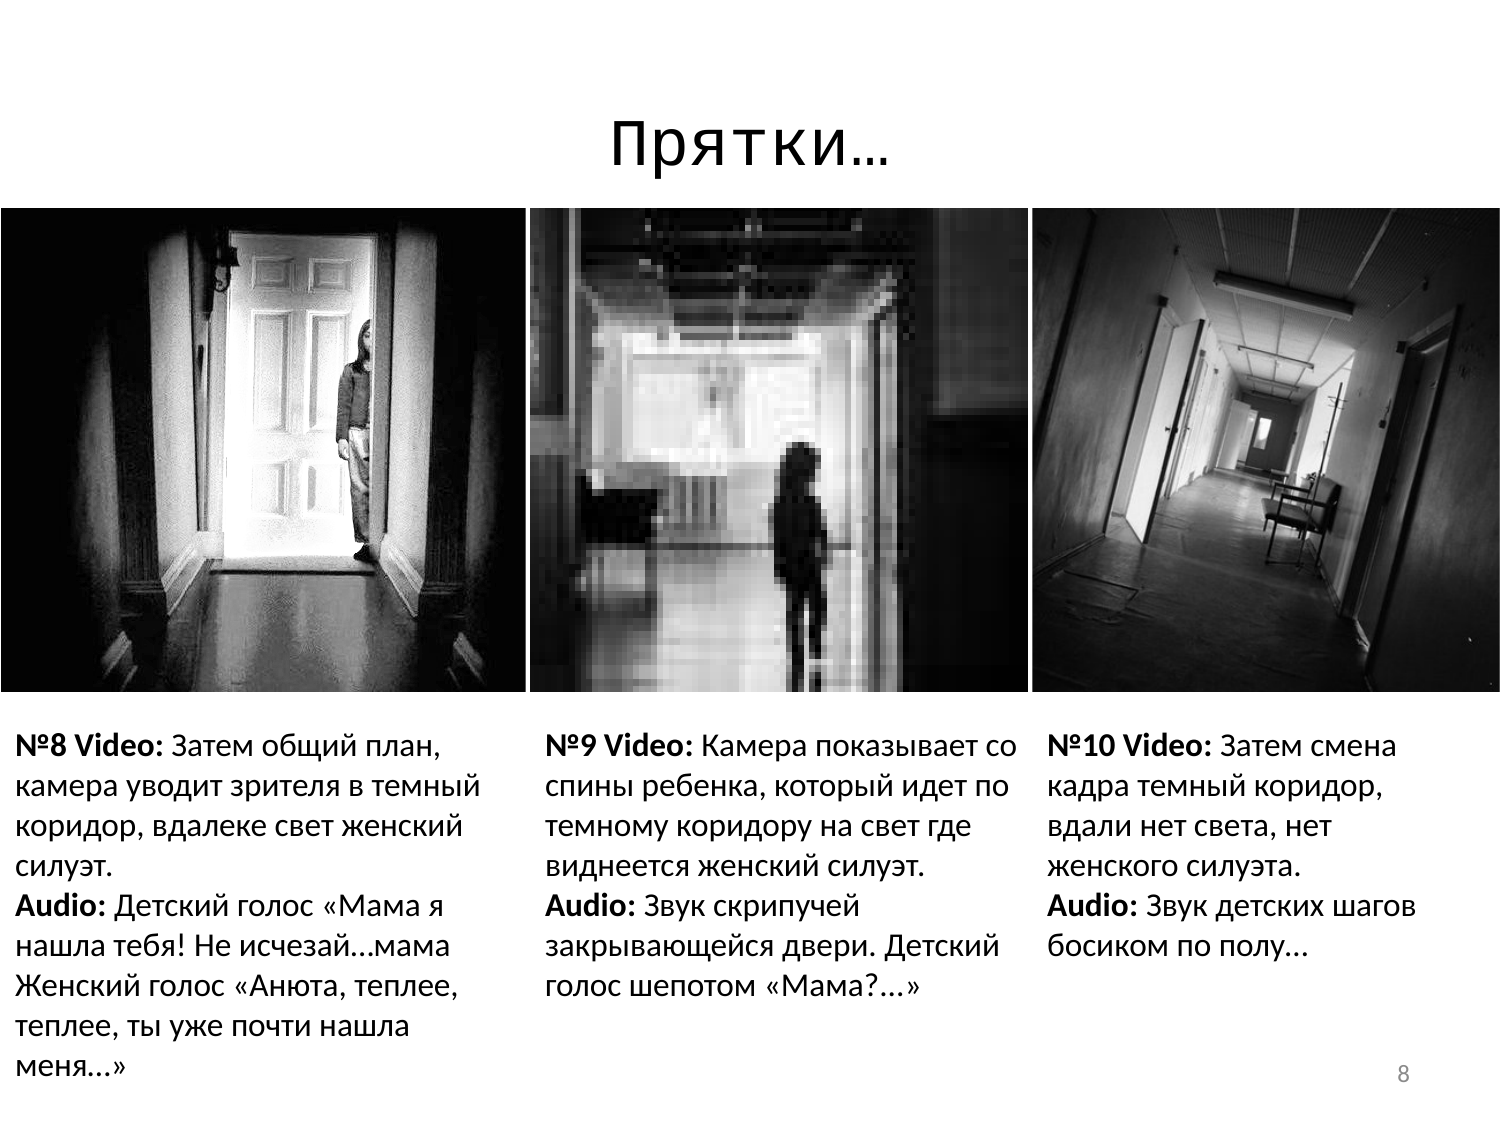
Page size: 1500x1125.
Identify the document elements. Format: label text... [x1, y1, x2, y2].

title Прятки… [75, 45, 1425, 203]
text_box №9 Video: Камера показывает со спины ребенка, который идет по темному коридору на свет где виднеется женский силуэт. Audio: Звук скрипучей закрывающейся двери. Детский голос шепотом «Мама?...» [530, 715, 1033, 1101]
text_box №10 Video: Затем смена кадра темный коридор, вдали нет света, нет женского силуэта. Audio: Звук детских шагов босиком по полу… [1032, 715, 1471, 971]
slide_number 8 [1074, 1042, 1425, 1103]
text_box №8 Video: Затем общий план, камера уводит зрителя в темный коридор, вдалеке свет женский силуэт. Audio: Детский голос «Мама я нашла тебя! Не исчезай…мама Женский голос «Анюта, теплее, теплее, ты уже почти нашла меня…» [0, 715, 526, 1125]
picture [0, 207, 1500, 693]
